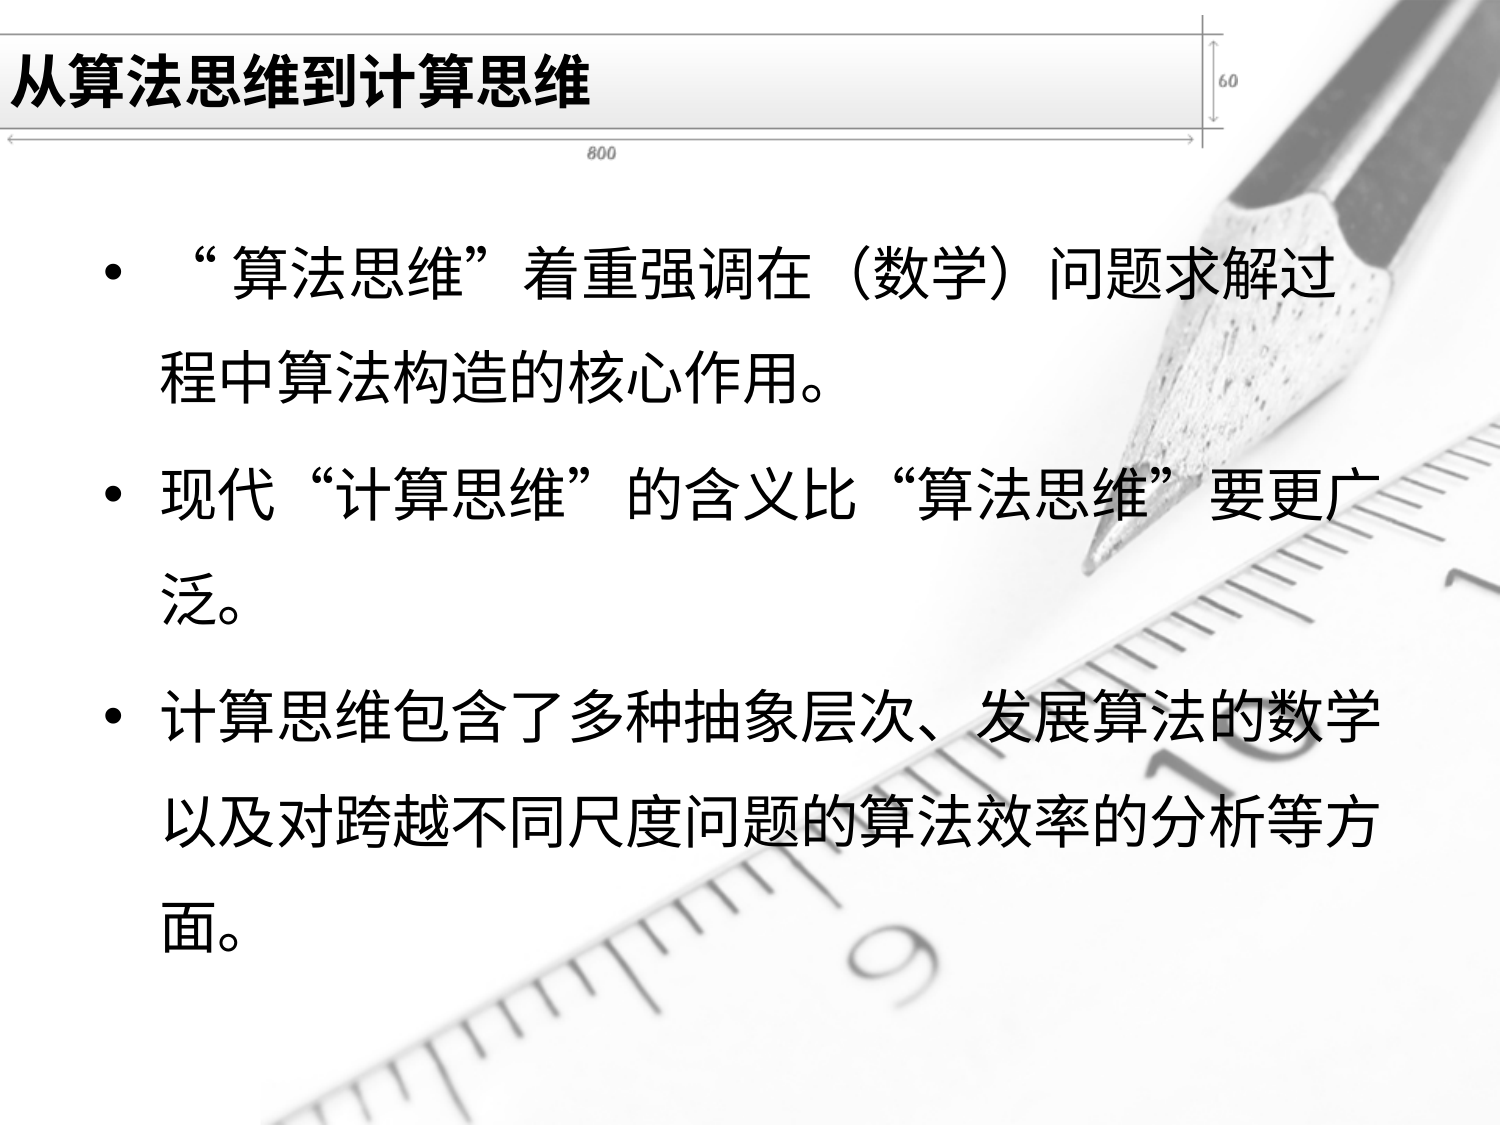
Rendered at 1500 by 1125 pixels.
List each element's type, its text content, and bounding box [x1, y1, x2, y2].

text_box “算法思维”着重强调在（数学）问题求解过程中算法构造的核心作用。 现代“计算思维”的含义比“算法思维”要更广泛。 计算思维包含了多种抽象层次、发展算法的数学以及对跨越不同尺度问题的算法效率的分析等方面。 [88, 194, 1400, 968]
picture [0, 0, 1500, 1125]
